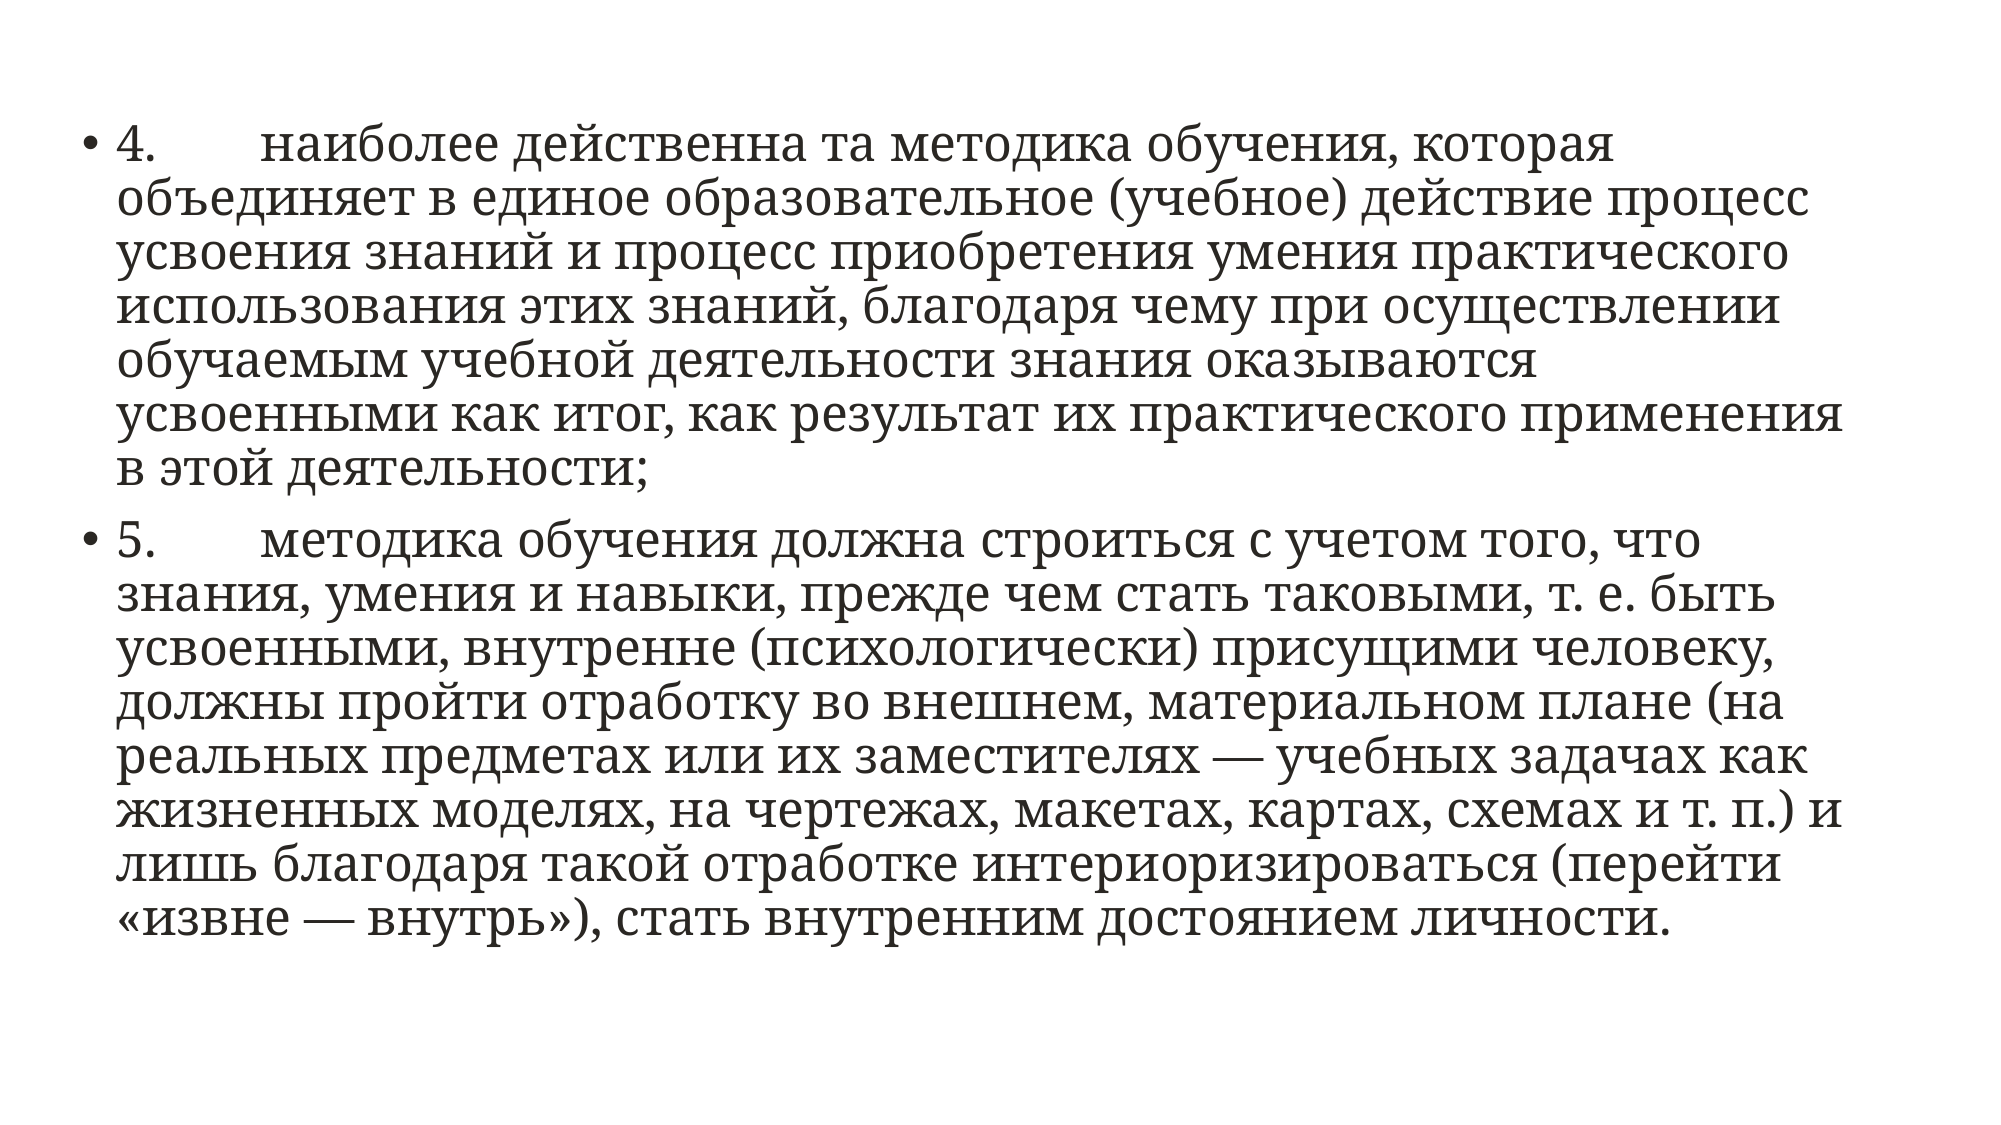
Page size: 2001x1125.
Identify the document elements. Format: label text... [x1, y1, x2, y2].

list 4. наиболее действенна та методика обучения, которая объединяет в единое образовательное (учебное) действие процесс усвоения знаний и процесс приобретения умения практического использования этих знаний, благодаря чему при осуществлении обучаемым учебной деятельности знания оказываются усвоенными как итог, как результат их практического применения в этой деятельности; 5. методика обучения должна строиться с учетом того, что знания, умения и навыки, прежде чем стать таковыми, т. е. быть усвоенными, внутренне (психологически) присущими человеку, должны пройти отработку во внешнем, материальном плане (на реальных предметах или их заместителях — учебных задачах как жизненных моделях, на чертежах, макетах, картах, схемах и т. п.) и лишь благодаря такой отработке интериоризироваться (перейти «извне — внутрь»), стать внутренним достоянием личности. [66, 110, 1863, 1014]
